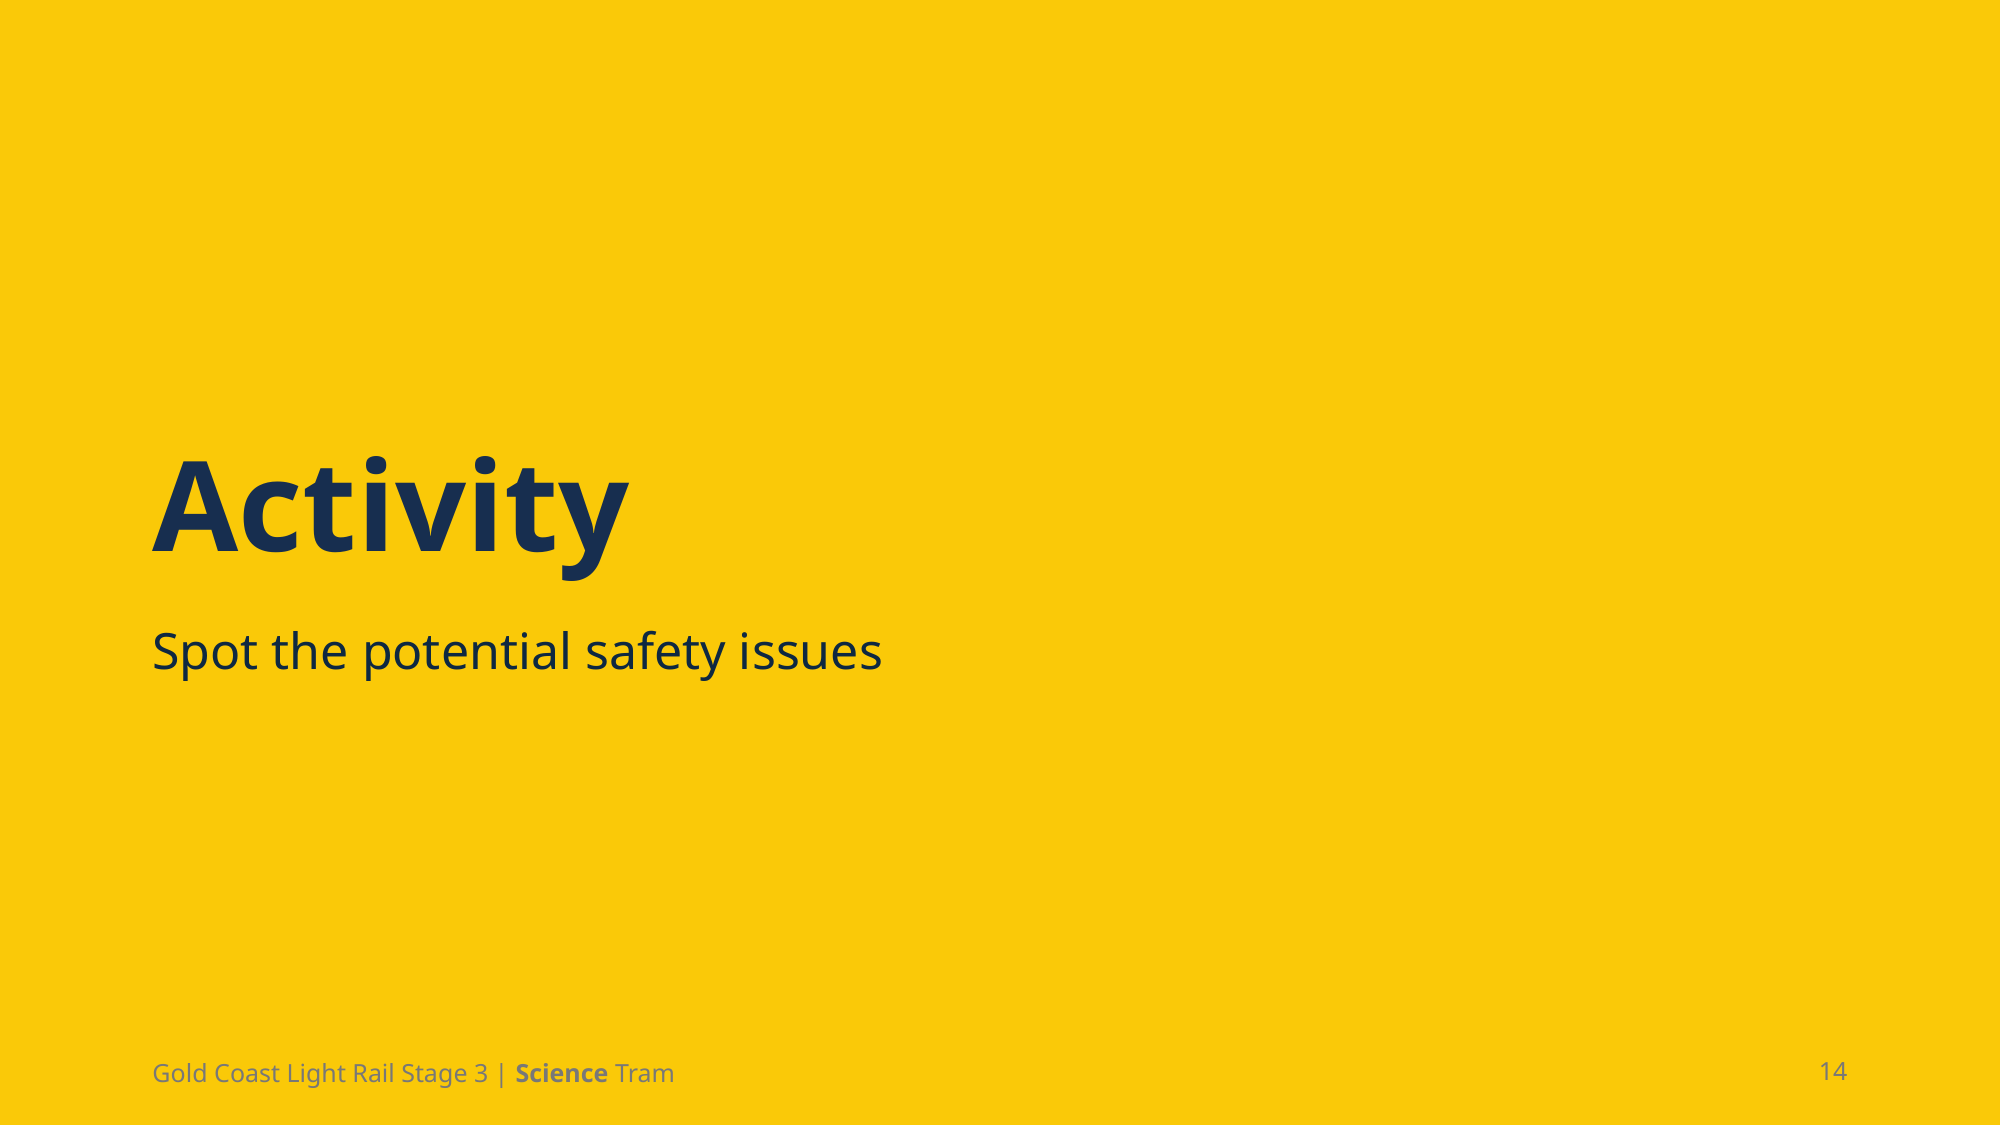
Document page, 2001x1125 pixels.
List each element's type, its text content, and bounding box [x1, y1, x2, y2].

subtitle Spot the potential safety issues [137, 618, 1638, 816]
footer Gold Coast Light Rail Stage 3 | Science Tram [137, 1042, 813, 1103]
title Activity [137, 281, 1263, 587]
slide_number 14 [1412, 1042, 1863, 1103]
